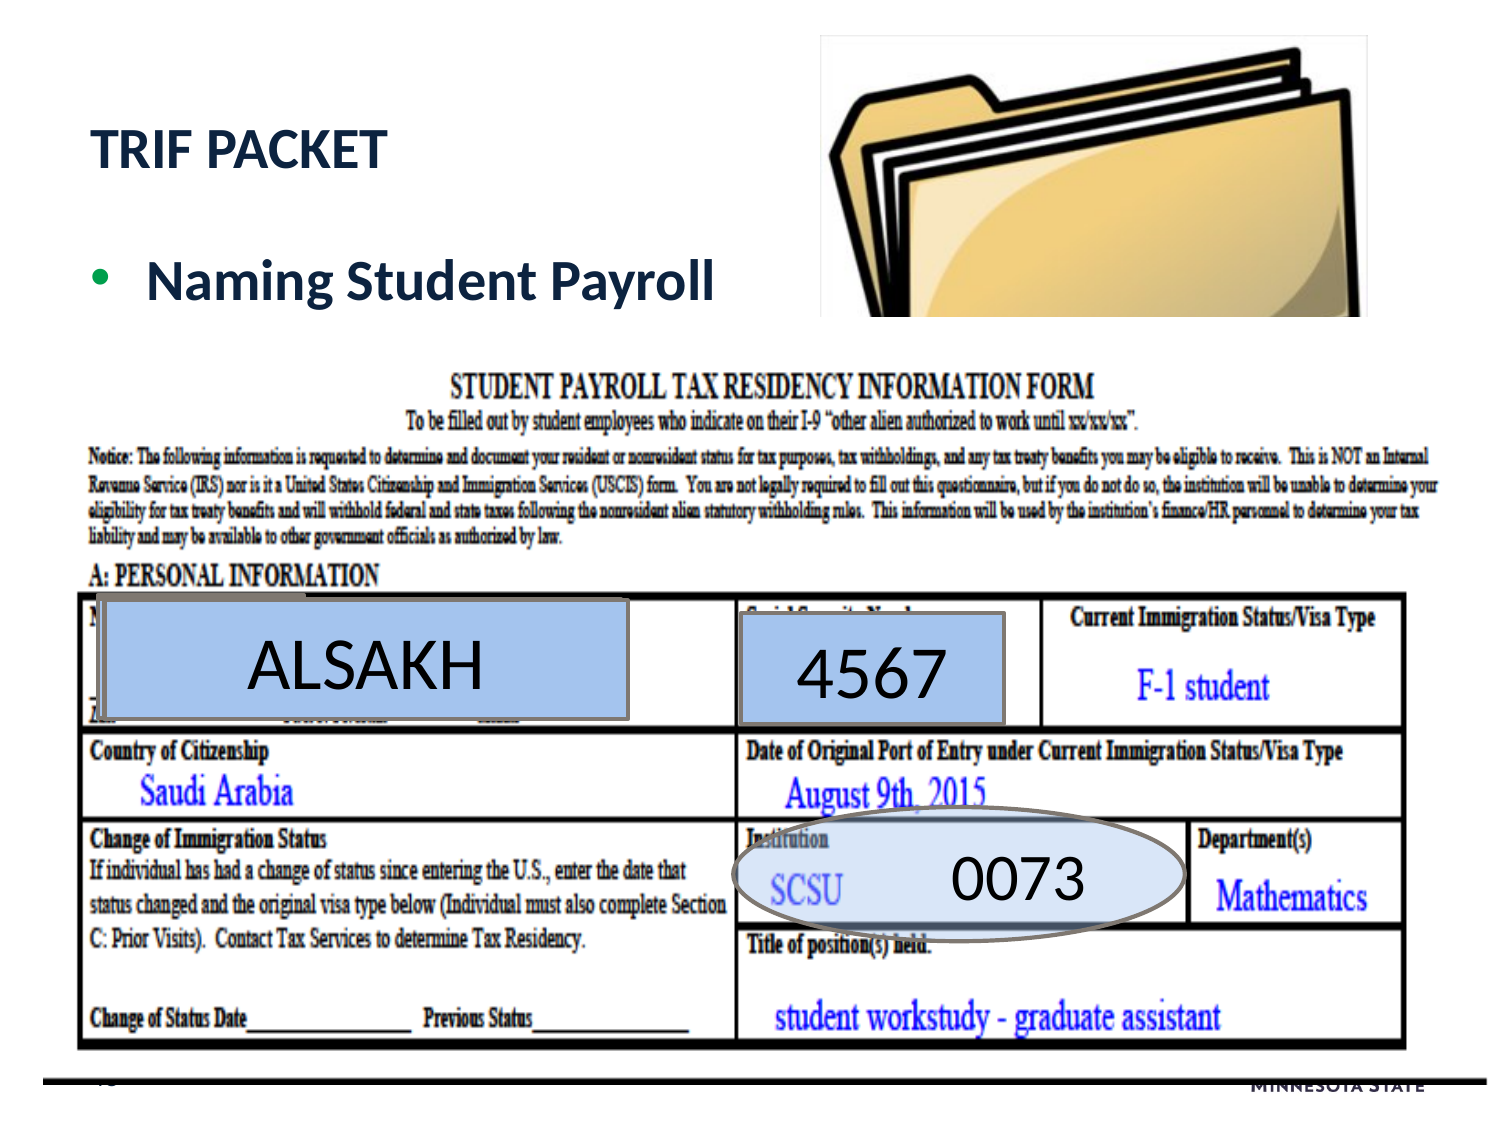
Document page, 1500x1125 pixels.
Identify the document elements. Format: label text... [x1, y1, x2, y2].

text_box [43, 317, 1489, 1086]
picture [1175, 999, 1500, 1110]
list Naming Student Payroll TRIF Packet Campus ID First 4 Letters of Last Name + First 2 letters of First Name Last 4 #’s of SSN Month & Year MMYYYY [75, 234, 788, 316]
picture [820, 35, 1368, 317]
list TRIF PACKet [75, 87, 675, 188]
